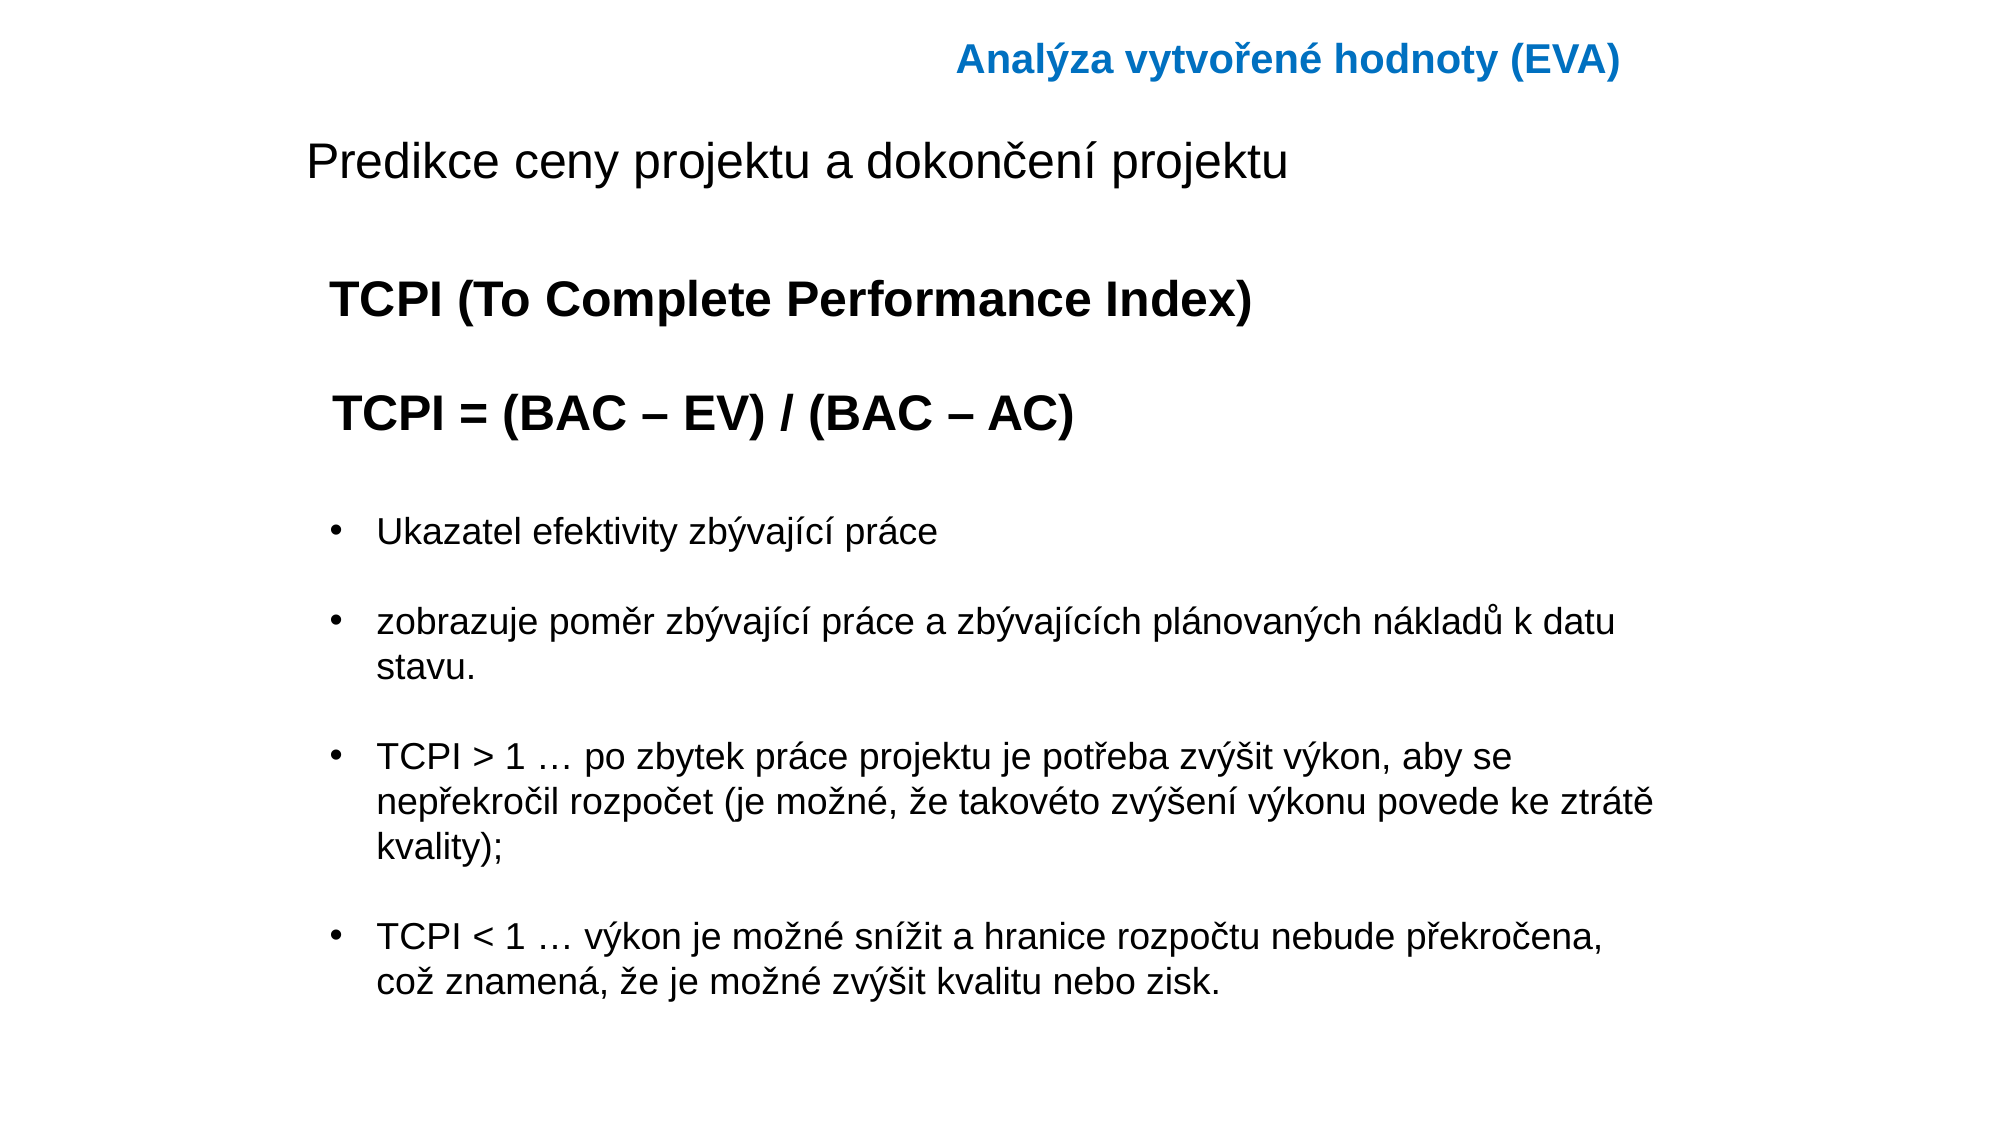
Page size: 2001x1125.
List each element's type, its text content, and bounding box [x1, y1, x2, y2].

text_box TCPI (To Complete Performance Index) Ukazatel efektivity zbývající práce zobrazuje poměr zbývající práce a zbývajících plánovaných nákladů k datu stavu. TCPI > 1 … po zbytek práce projektu je potřeba zvýšit výkon, aby se nepřekročil rozpočet (je možné, že takovéto zvýšení výkonu povede ke ztrátě kvality); TCPI < 1 … výkon je možné snížit a hranice rozpočtu nebude překročena, což znamená, že je možné zvýšit kvalitu nebo zisk. [314, 259, 1674, 1010]
text_box Predikce ceny projektu a dokončení projektu [291, 121, 1792, 197]
text_box TCPI = (BAC – EV) / (BAC – AC) [317, 373, 1092, 449]
text_box Analýza vytvořené hodnoty (EVA) [940, 24, 2000, 90]
